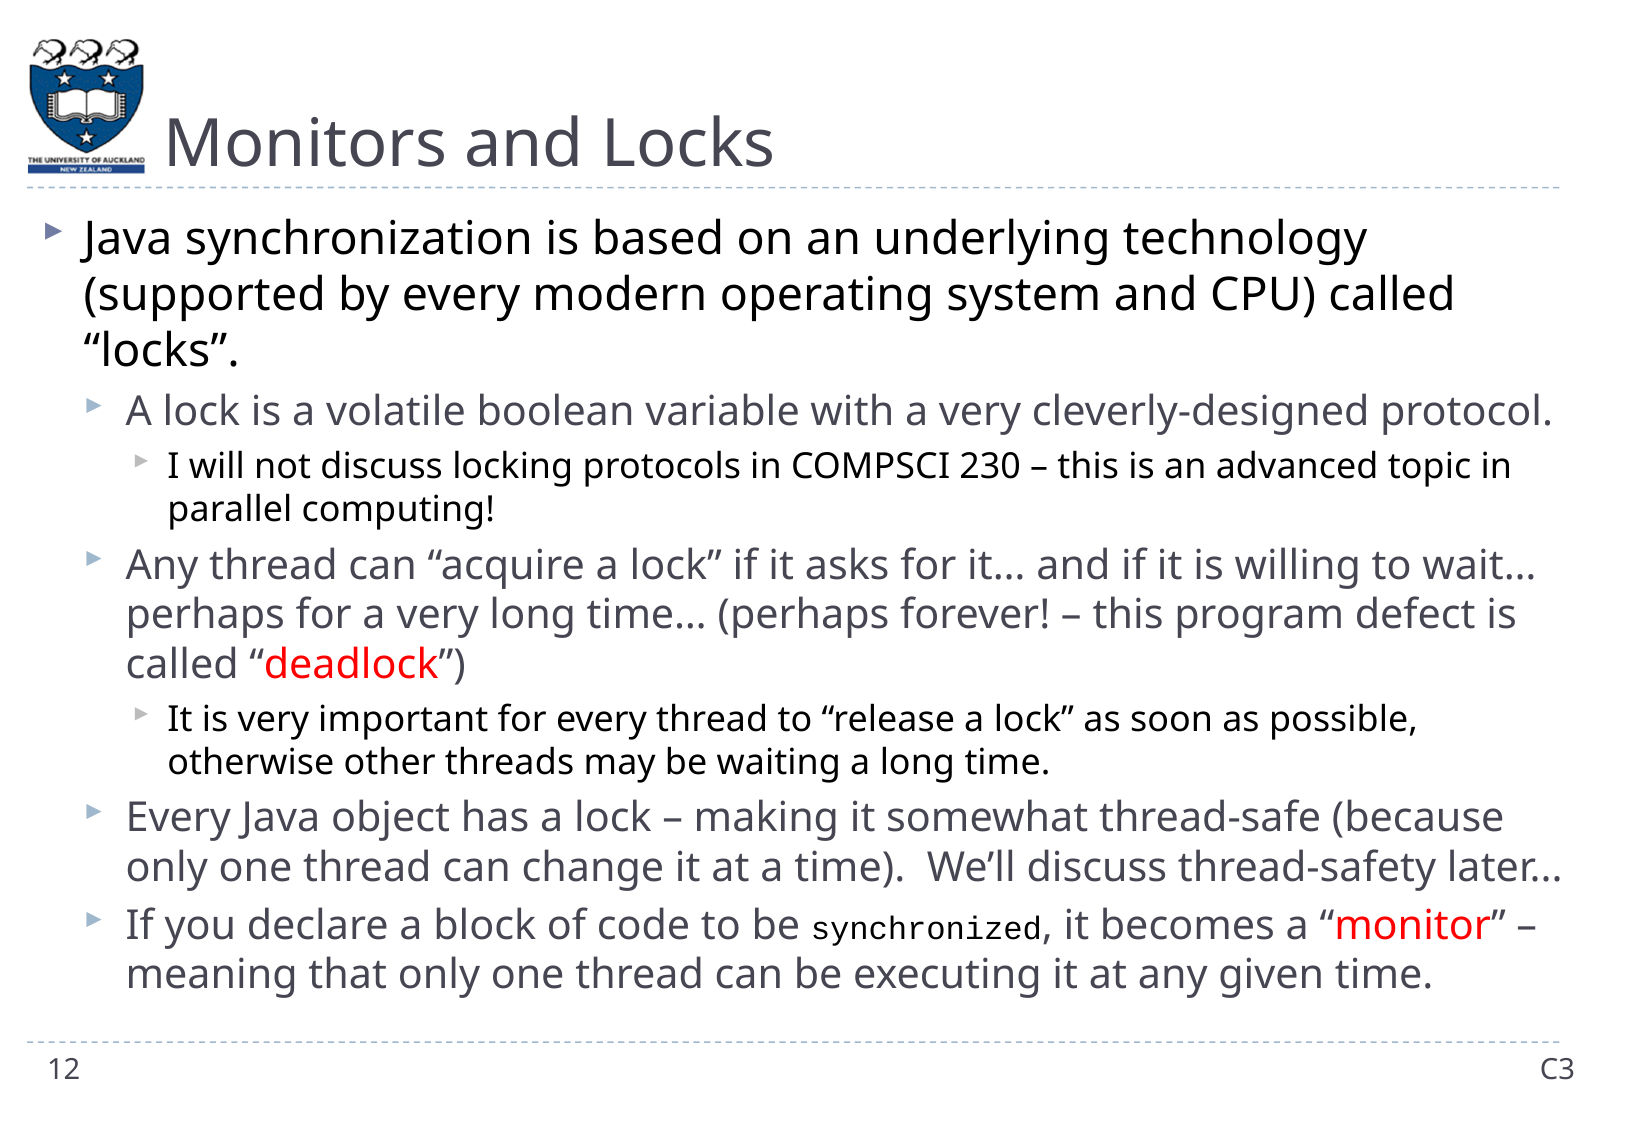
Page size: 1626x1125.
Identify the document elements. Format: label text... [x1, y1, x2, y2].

slide_number 12 [32, 1042, 385, 1103]
title Monitors and Locks [148, 24, 1582, 188]
slide_number C3 [1183, 1042, 1591, 1103]
list Java synchronization is based on an underlying technology (supported by every modern operating system and CPU) called “locks”. A lock is a volatile boolean variable with a very cleverly-designed protocol. I will not discuss locking protocols in COMPSCI 230 – this is an advanced topic in parallel computing! Any thread can “acquire a lock” if it asks for it… and if it is willing to wait… perhaps for a very long time… (perhaps forever! – this program defect is called “deadlock”) It is very important for every thread to “release a lock” as soon as possible, otherwise other threads may be waiting a long time. Every Java object has a lock – making it somewhat thread-safe (because only one thread can change it at a time). We’ll discuss thread-safety later... If you declare a block of code to be synchronized, it becomes a “monitor” – meaning that only one thread can be executing it at any given time. [27, 200, 1585, 1038]
picture [27, 37, 146, 175]
